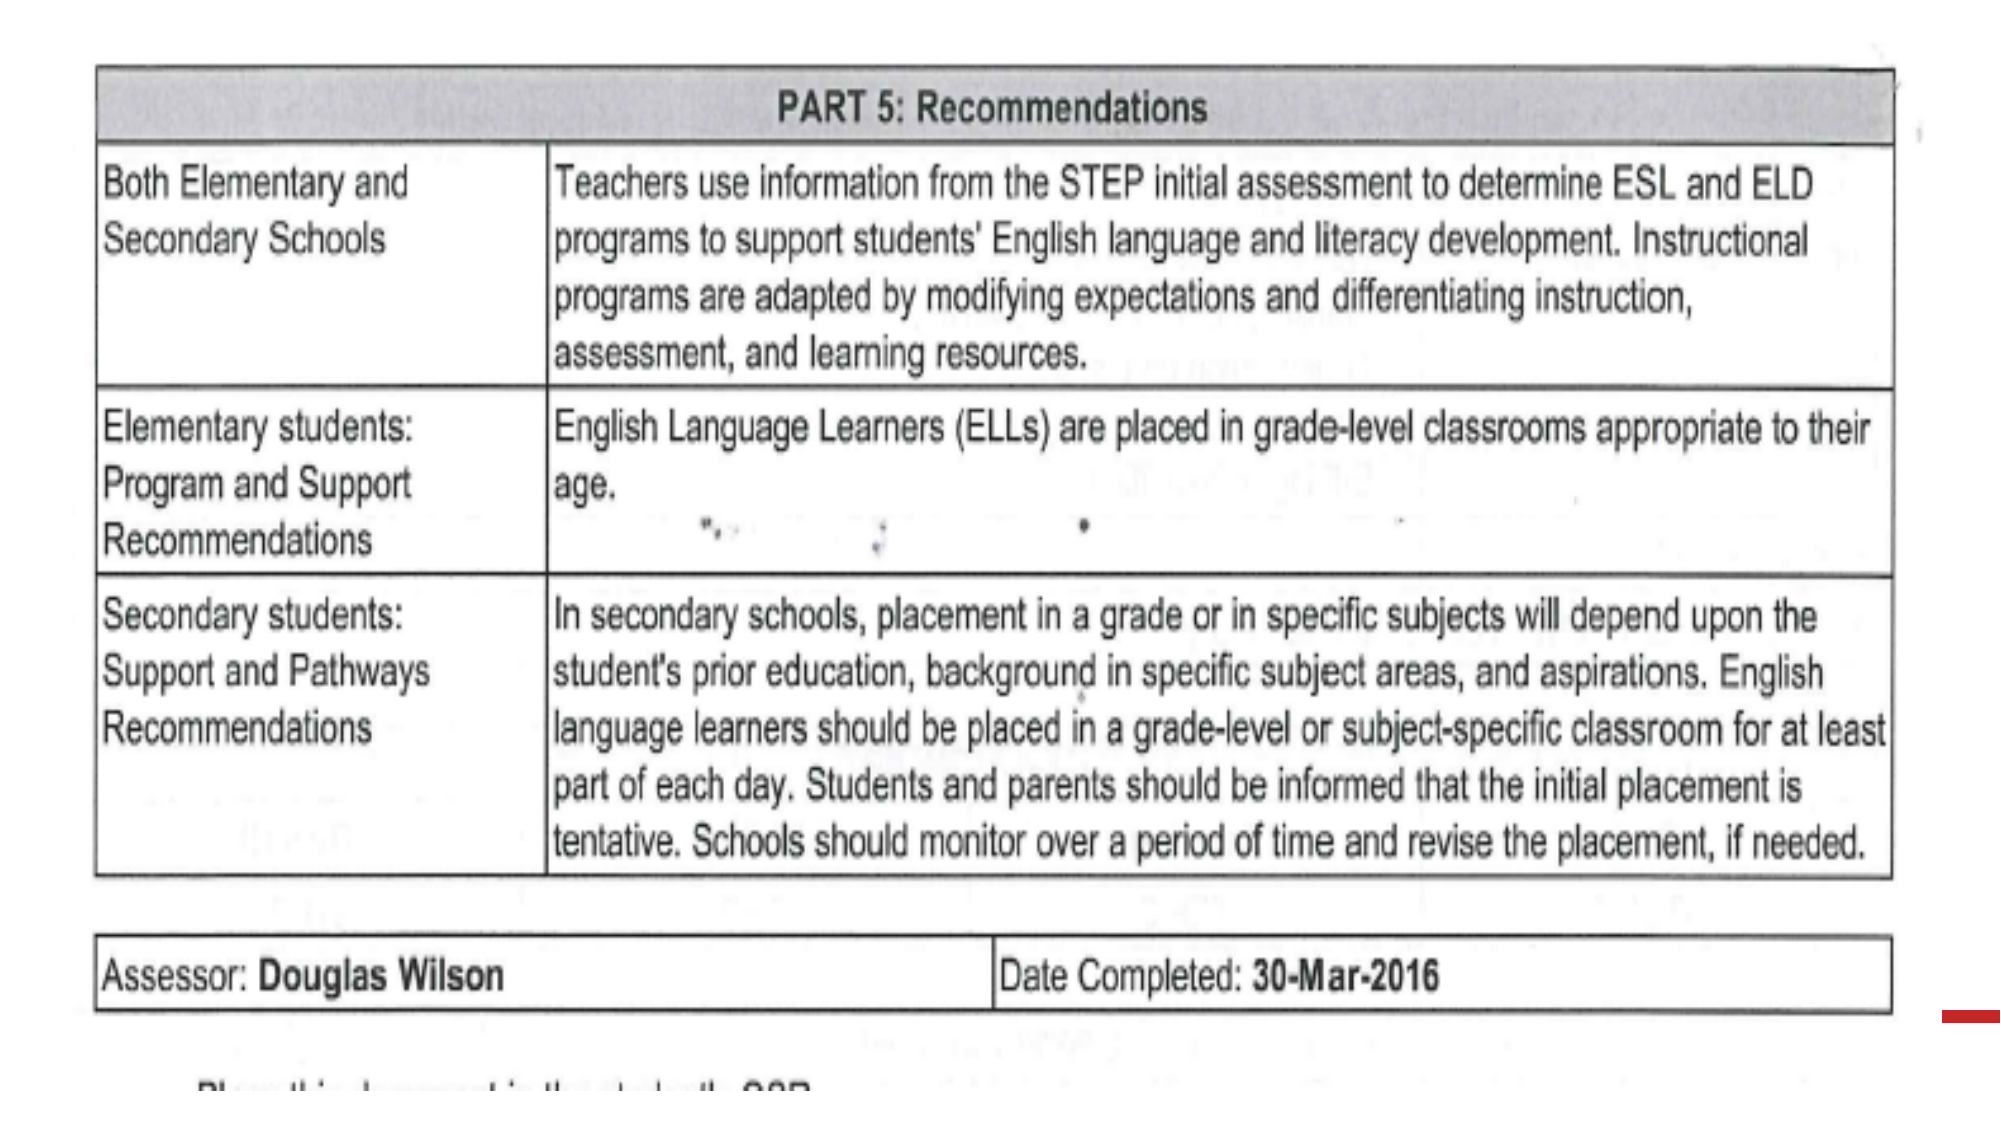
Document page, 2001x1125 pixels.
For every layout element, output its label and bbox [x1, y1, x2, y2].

picture [58, 33, 1942, 1091]
